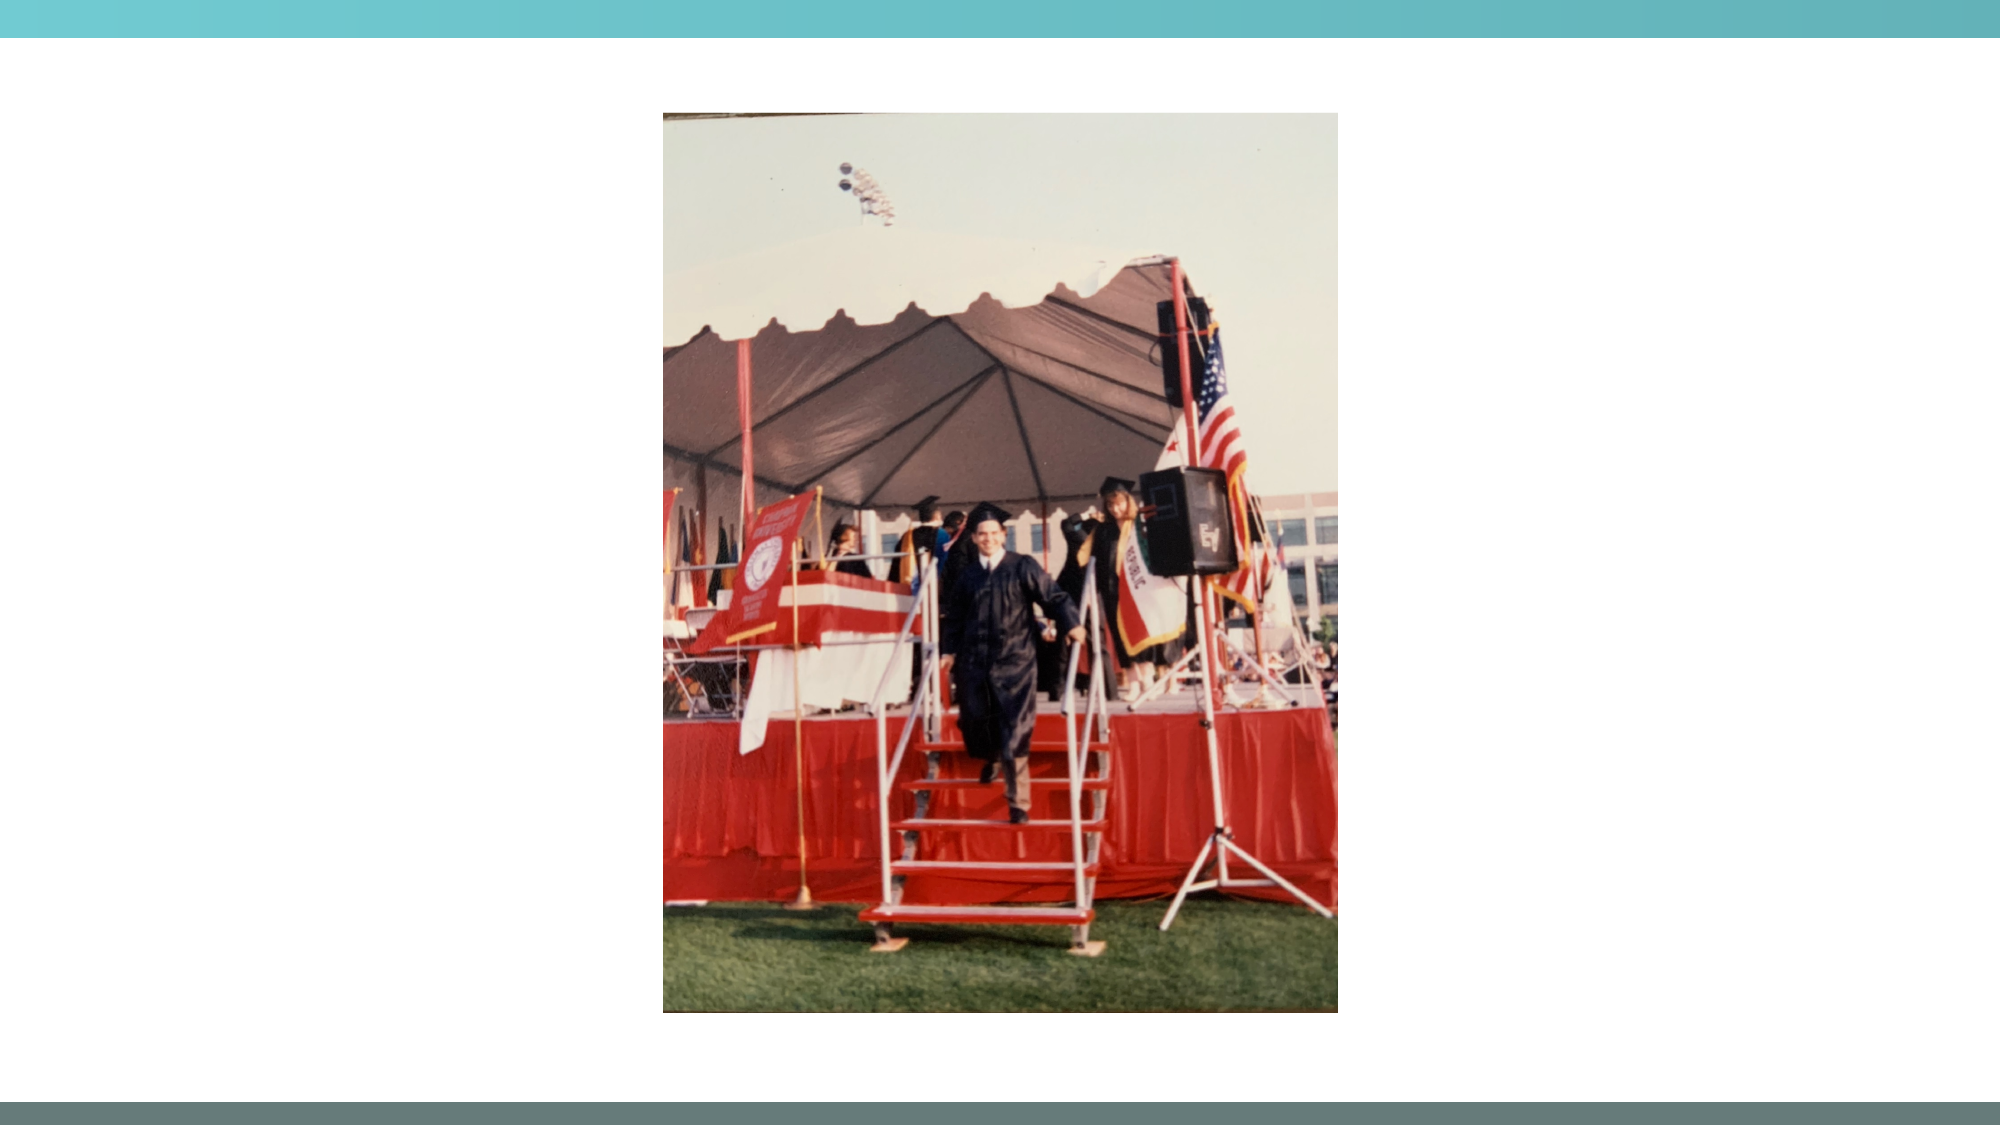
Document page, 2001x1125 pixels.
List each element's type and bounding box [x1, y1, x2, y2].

list [550, 225, 1450, 900]
picture [663, 114, 1338, 225]
picture [663, 900, 1338, 1012]
